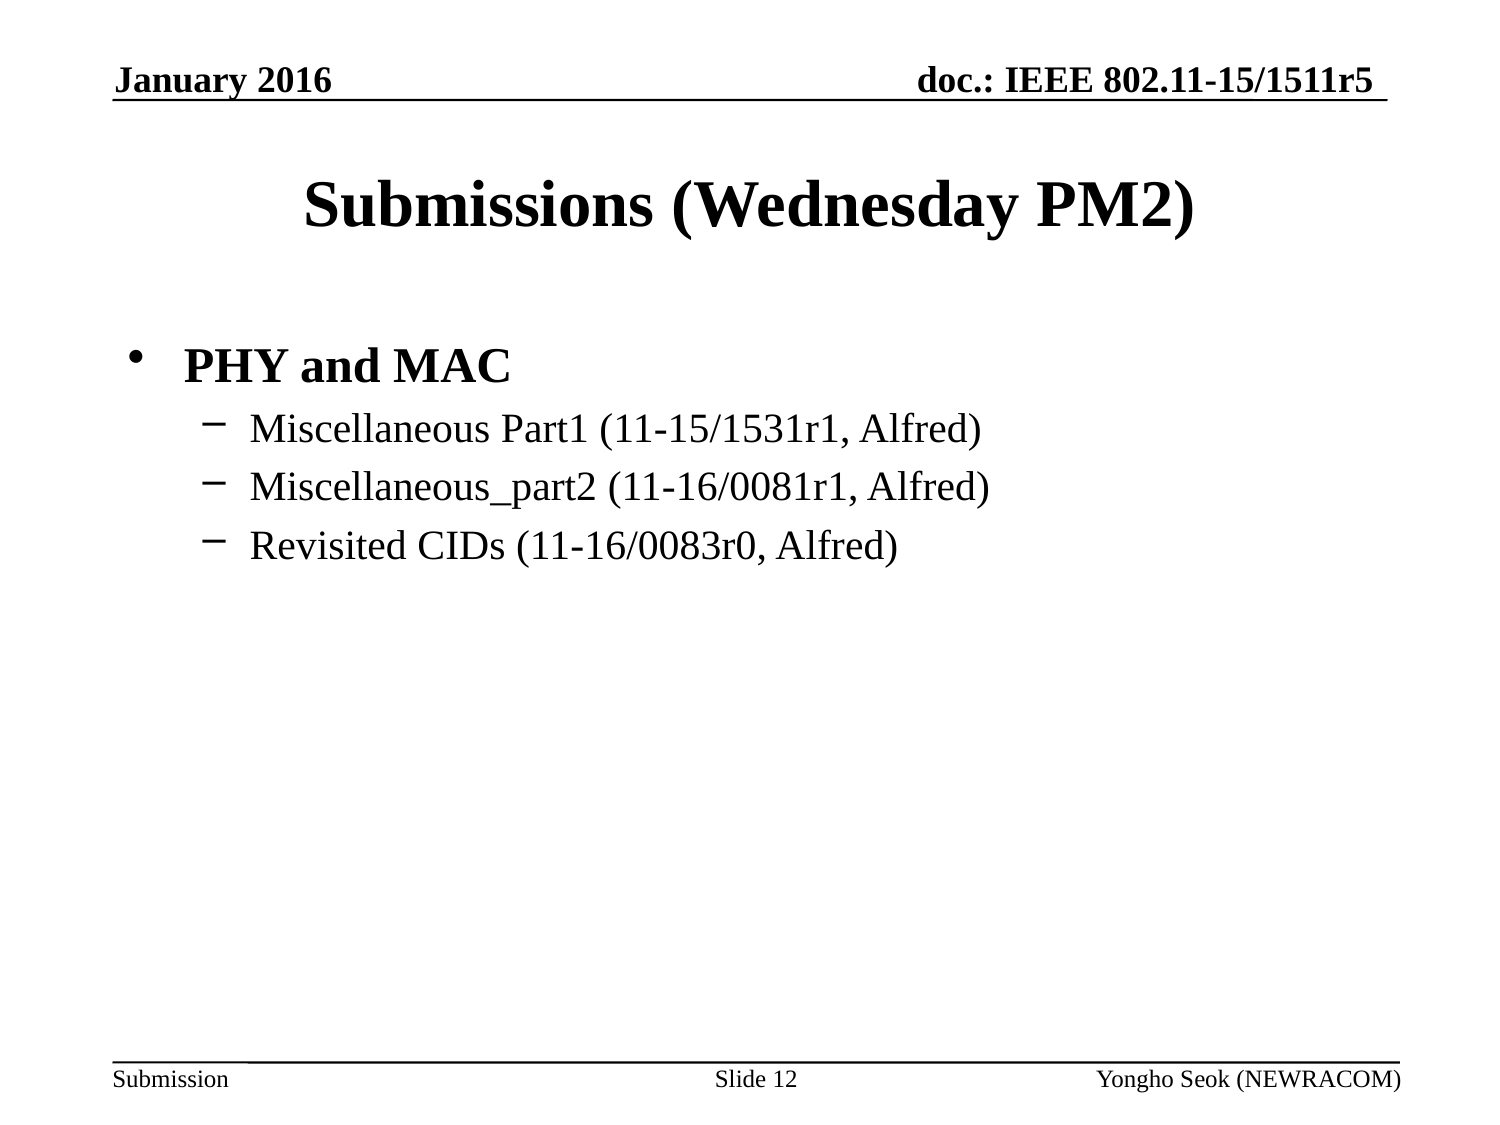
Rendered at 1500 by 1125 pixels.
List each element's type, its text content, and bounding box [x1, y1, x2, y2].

title Submissions (Wednesday PM2) [112, 112, 1388, 288]
list PHY and MAC Miscellaneous Part1 (11-15/1531r1, Alfred) Miscellaneous_part2 (11-16/0081r1, Alfred) Revisited CIDs (11-16/0083r0, Alfred) [112, 324, 1388, 1001]
slide_number Slide 12 [712, 1061, 800, 1093]
footer Yongho Seok (NEWRACOM) [1088, 1061, 1402, 1093]
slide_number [114, 54, 335, 101]
